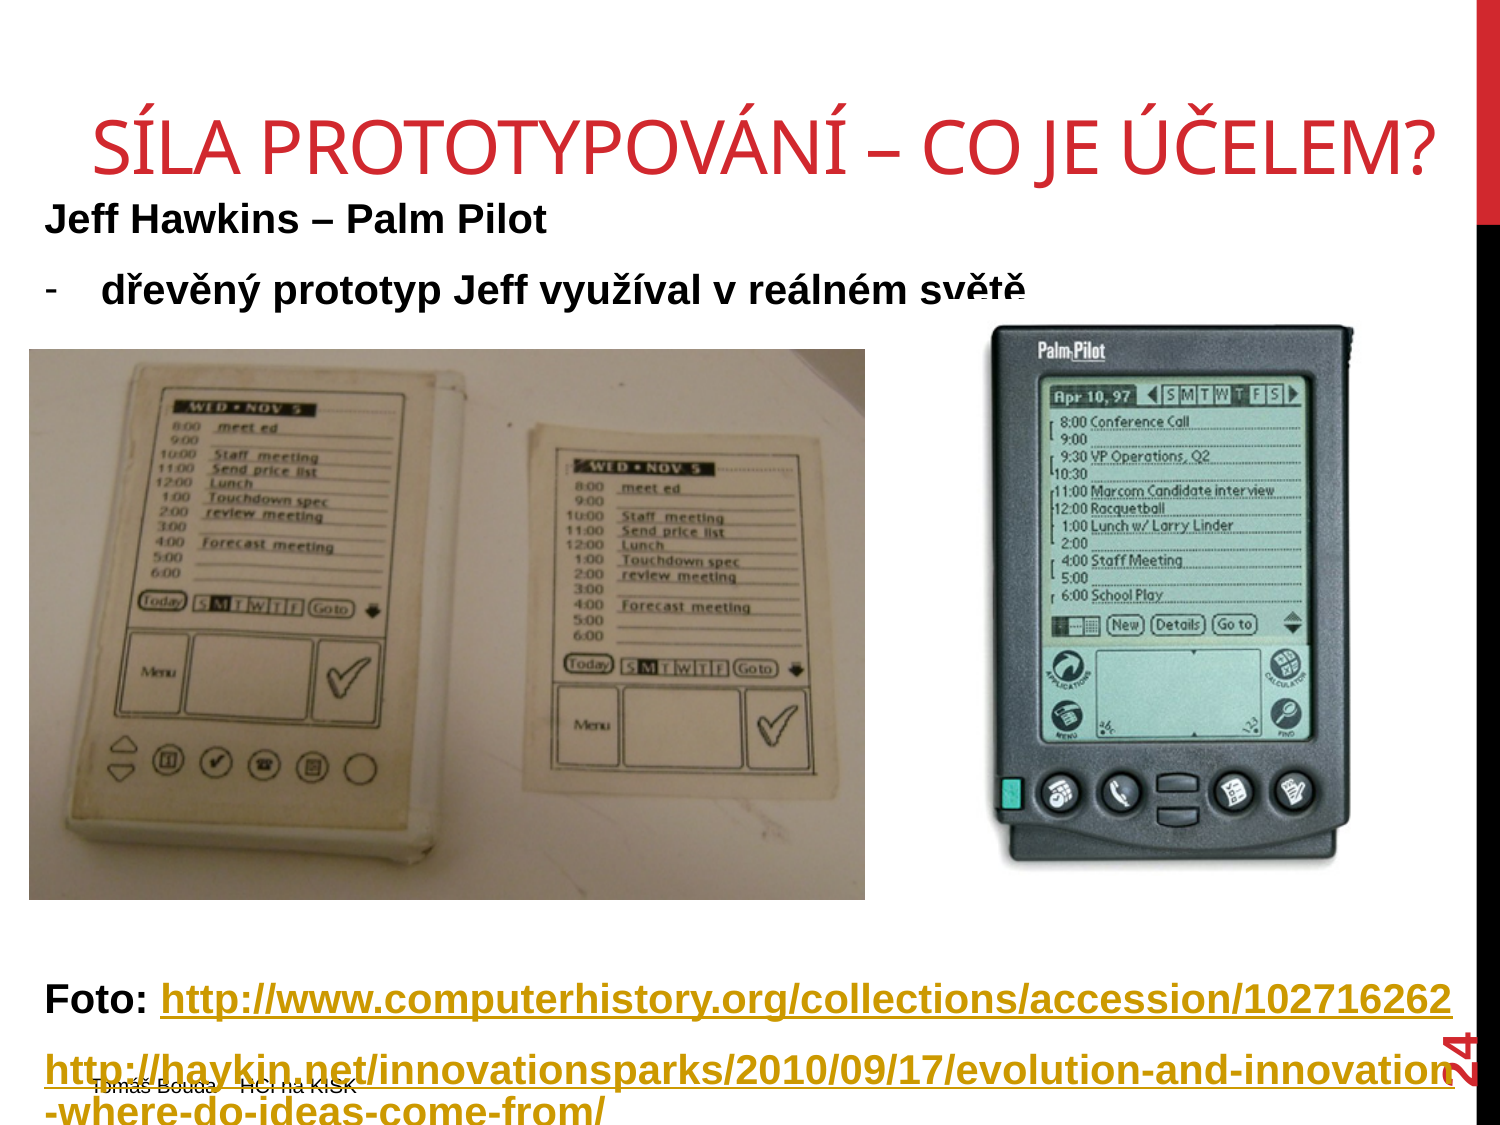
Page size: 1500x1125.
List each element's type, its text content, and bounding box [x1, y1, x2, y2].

list Jeff Hawkins – Palm Pilot dřevěný prototyp Jeff využíval v reálném světě Foto: http://www.computerhistory.org/collections/accession/102716262 http://haykin.net/innovationsparks/2010/09/17/evolution-and-innovation-where-do-ideas-come-from/ [29, 184, 1483, 1125]
picture [28, 349, 866, 900]
slide_number 24 [1427, 887, 1488, 1104]
picture [944, 299, 1393, 900]
footer Tomáš Bouda HCI na KISK [75, 1065, 638, 1112]
title Síla prototypování – co je účelem? [76, 0, 1459, 184]
